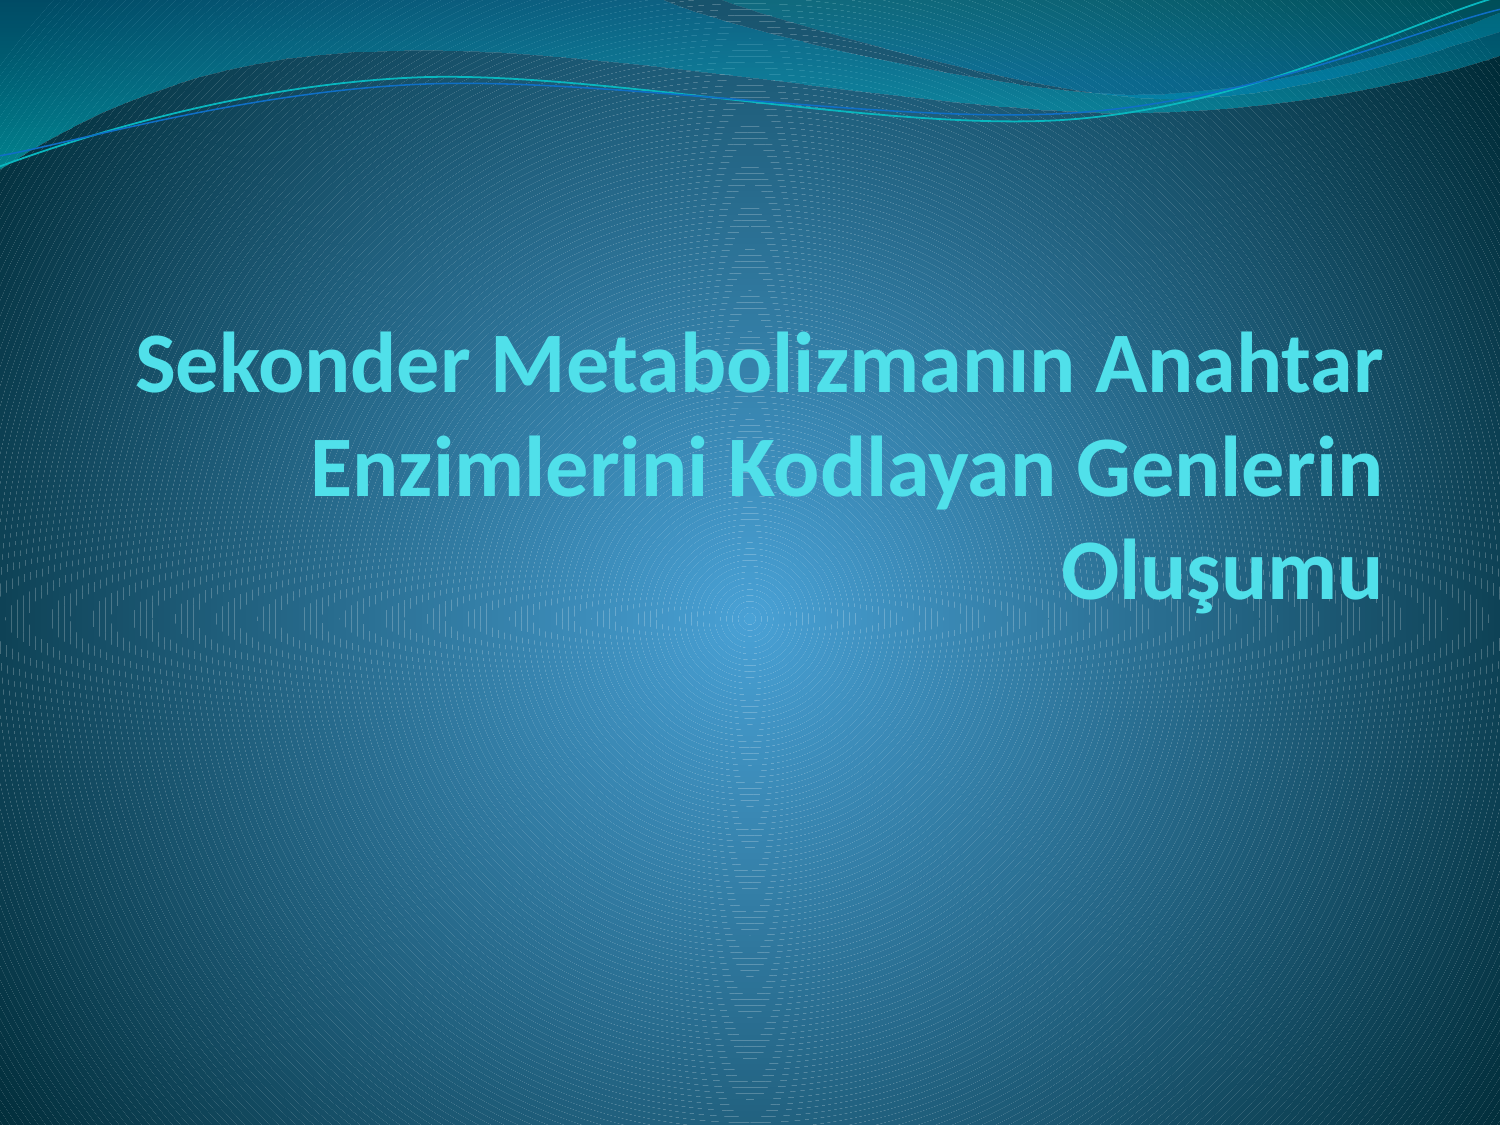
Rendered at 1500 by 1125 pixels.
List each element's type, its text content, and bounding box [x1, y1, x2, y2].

title Sekonder Metabolizmanın Anahtar Enzimlerini Kodlayan Genlerin Oluşumu [112, 302, 1388, 721]
